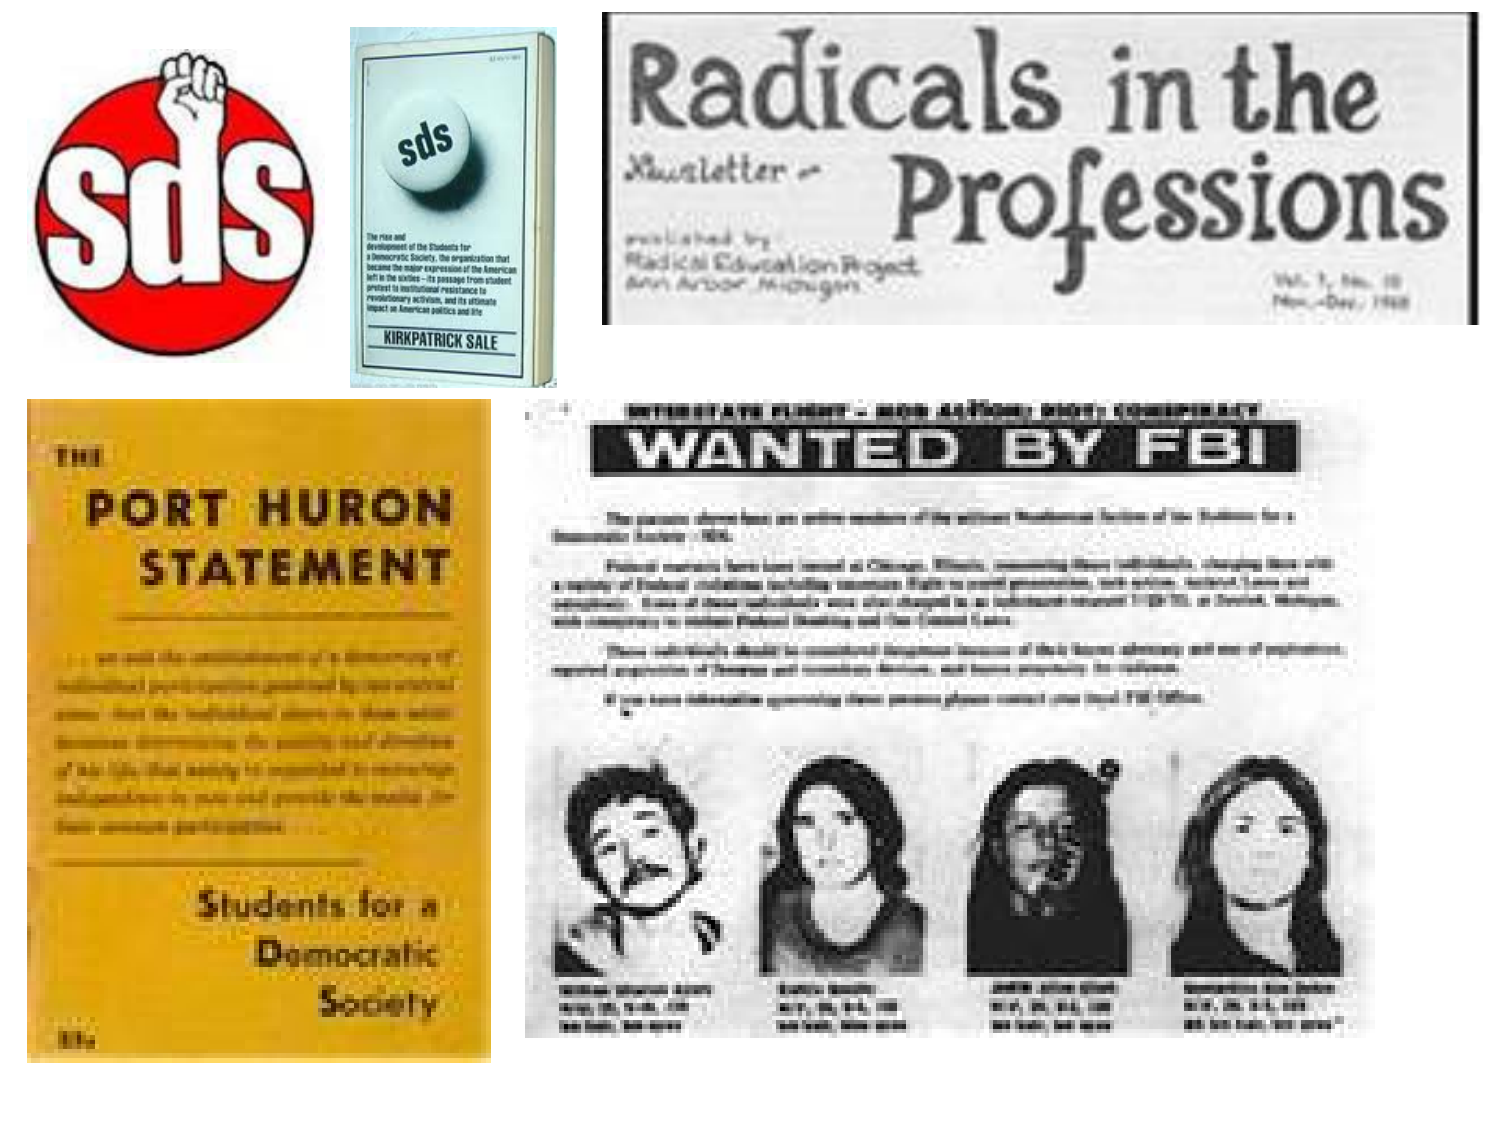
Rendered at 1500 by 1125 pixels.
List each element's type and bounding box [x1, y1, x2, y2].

picture [524, 399, 1376, 1038]
picture [27, 49, 326, 363]
picture [27, 399, 491, 1063]
picture [349, 26, 558, 388]
picture [602, 12, 1483, 326]
